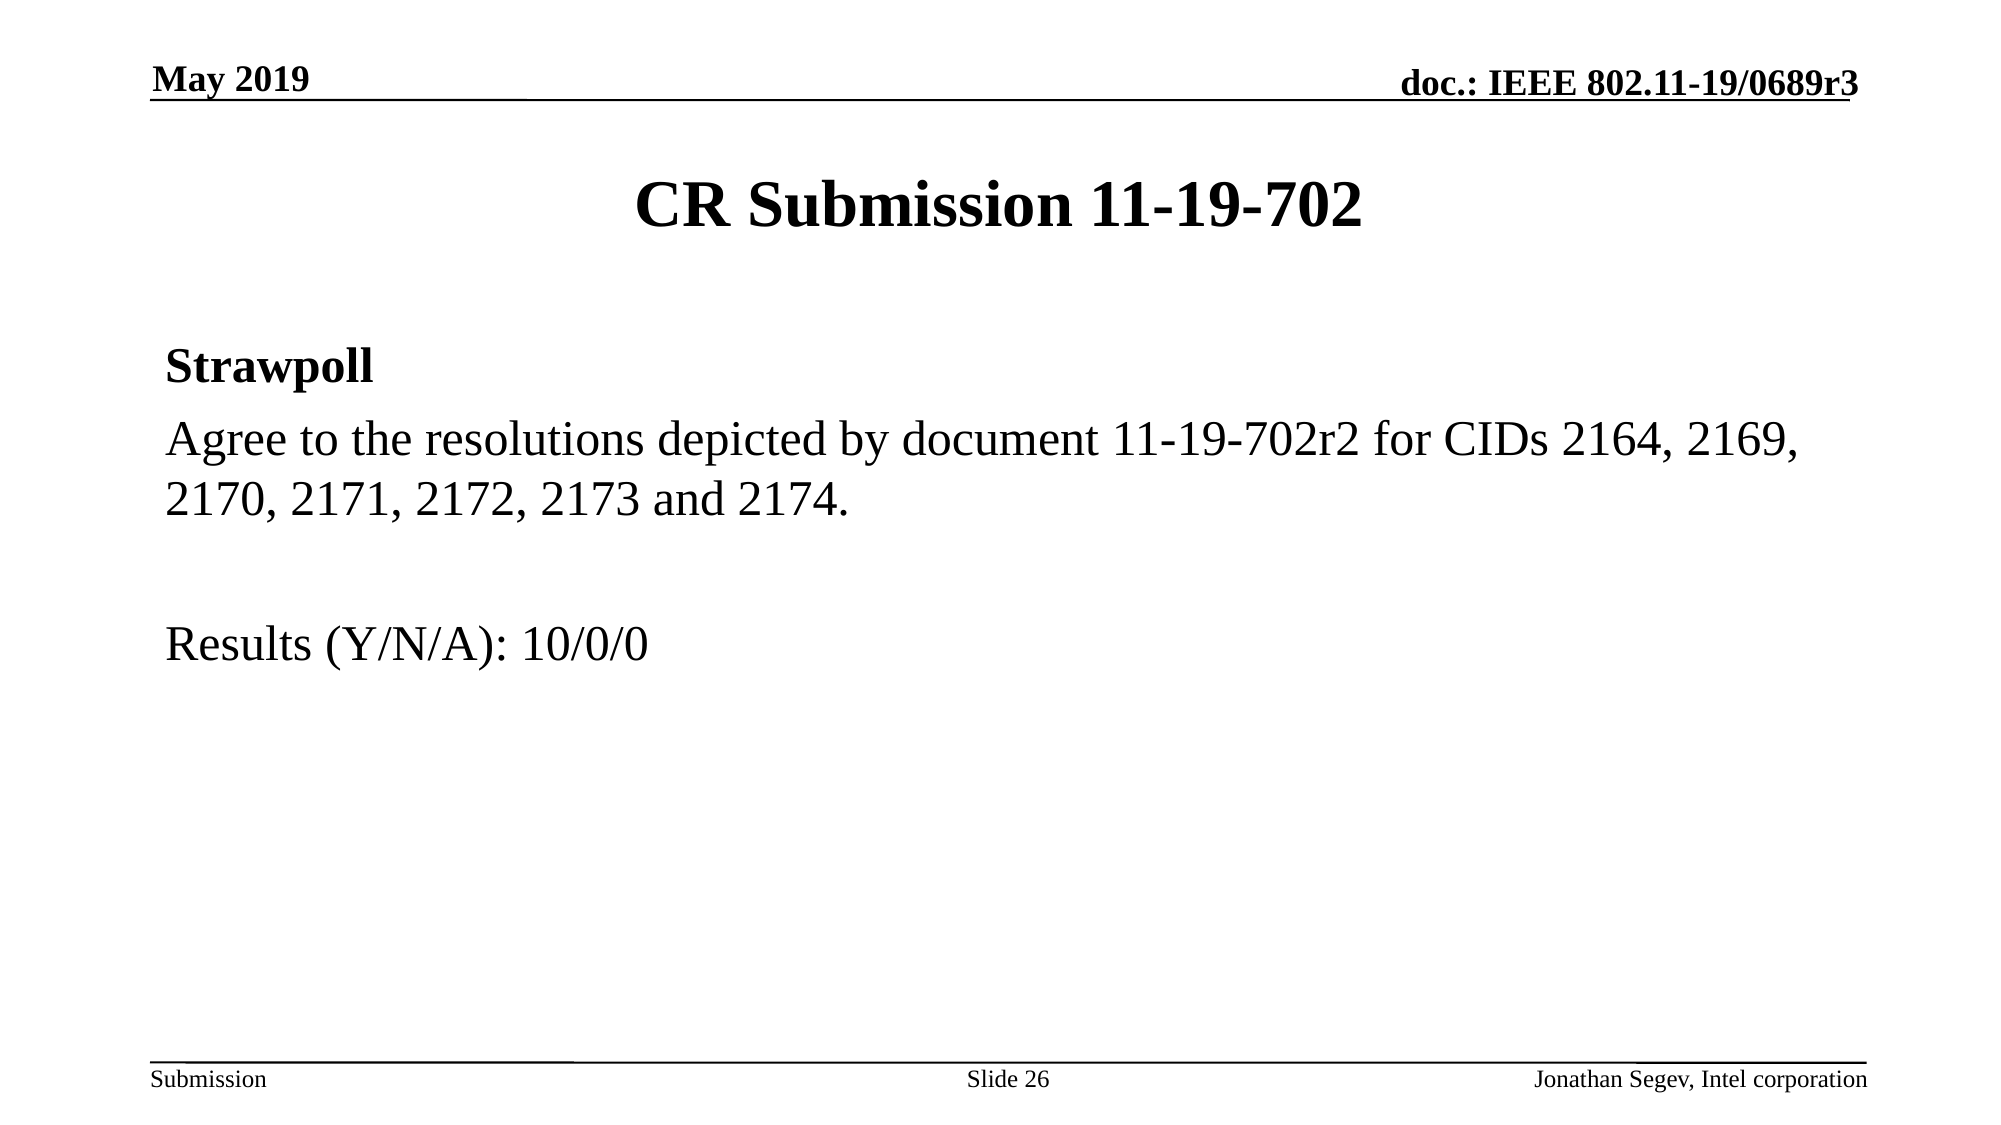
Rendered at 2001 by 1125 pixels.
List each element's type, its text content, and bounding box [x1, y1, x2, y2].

title CR Submission 11-19-702 [149, 112, 1850, 288]
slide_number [152, 54, 563, 100]
list Strawpoll Agree to the resolutions depicted by document 11-19-702r2 for CIDs 2164, 2169, 2170, 2171, 2172, 2173 and 2174. Results (Y/N/A): 10/0/0 [149, 324, 1850, 1000]
slide_number Slide 26 [950, 1061, 1067, 1123]
footer Jonathan Segev, Intel corporation [1171, 1061, 1869, 1093]
